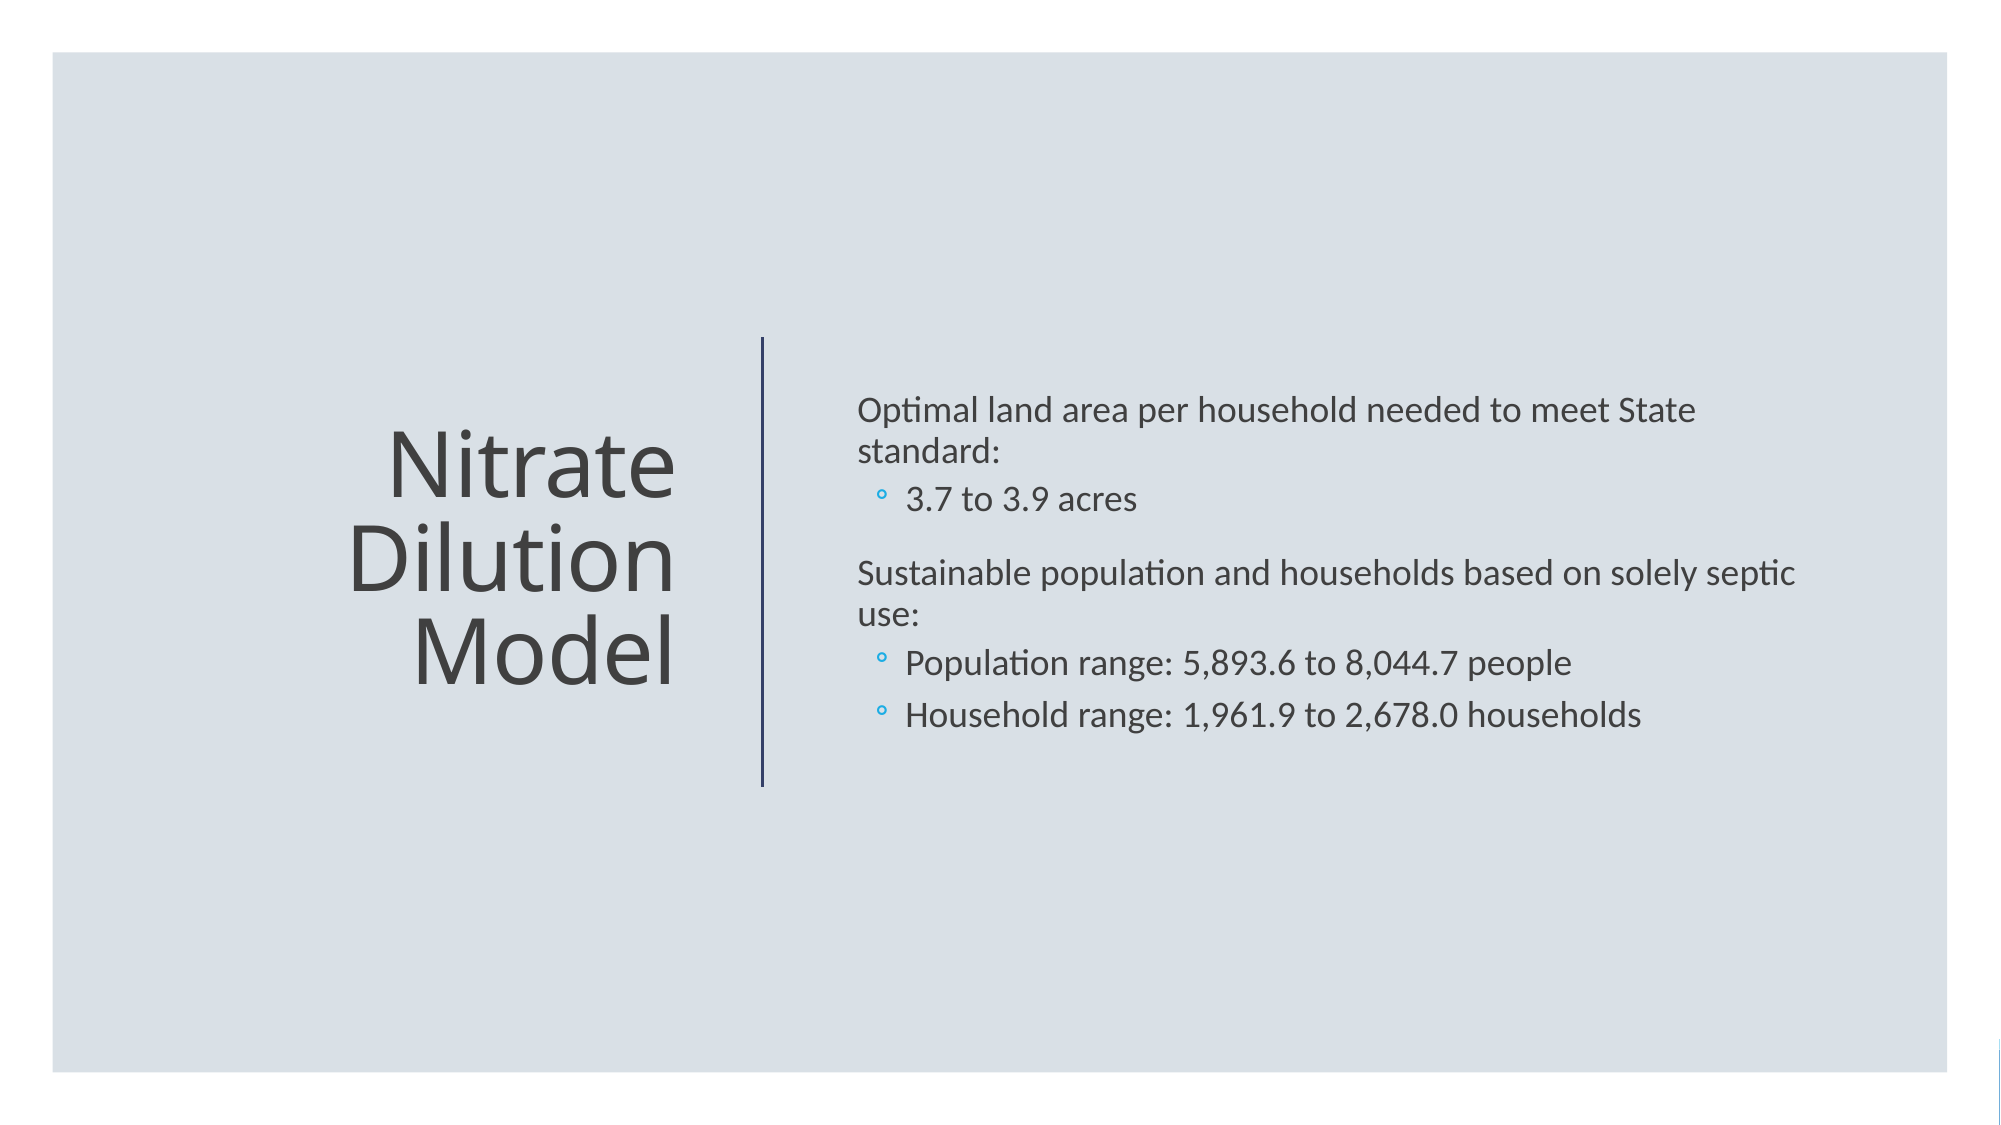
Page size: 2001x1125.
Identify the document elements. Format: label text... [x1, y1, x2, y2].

title Nitrate Dilution Model [158, 158, 693, 969]
text_box [0, 0, 2000, 1125]
list Optimal land area per household needed to meet State standard: 3.7 to 3.9 acres Sustainable population and households based on solely septic use: Population range: 5,893.6 to 8,044.7 people Household range: 1,961.9 to 2,678.0 households [842, 158, 1849, 969]
text_box [51, 51, 1948, 1074]
